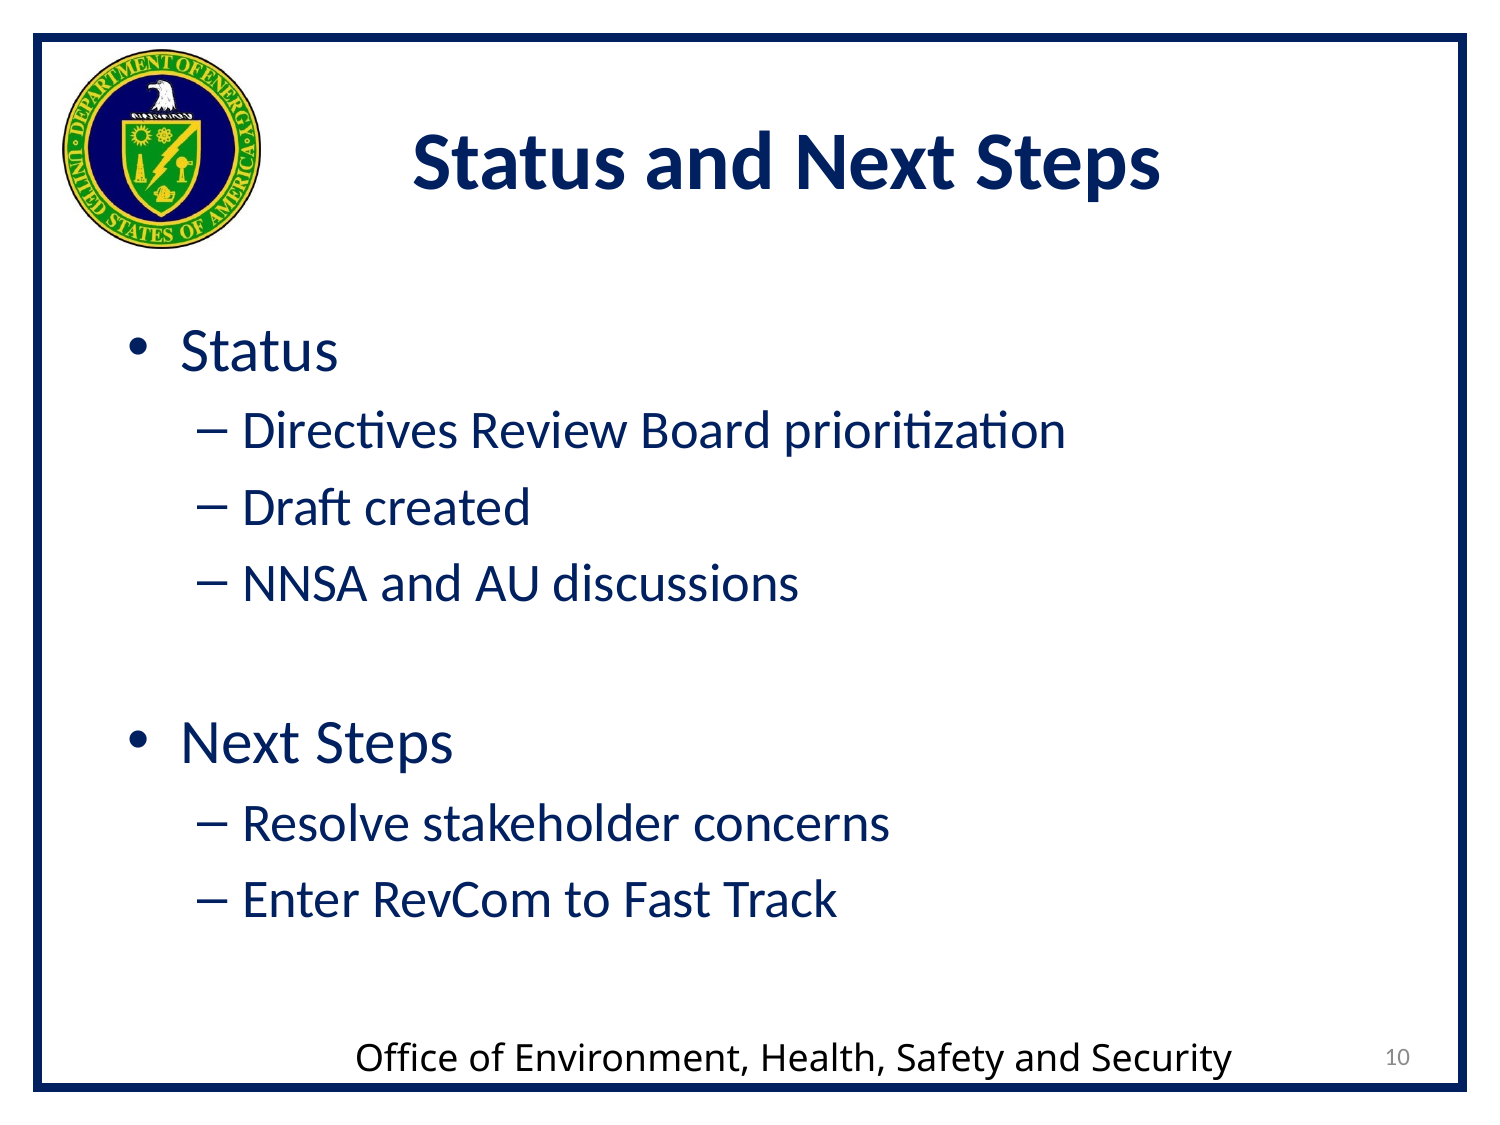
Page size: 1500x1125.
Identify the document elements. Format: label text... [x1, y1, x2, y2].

picture [62, 49, 261, 249]
slide_number 10 [1267, 1025, 1425, 1086]
list Status Directives Review Board prioritization Draft created NNSA and AU discussions Next Steps Resolve stakeholder concerns Enter RevCom to Fast Track [112, 299, 1388, 938]
title Status and Next Steps [144, 75, 1430, 238]
